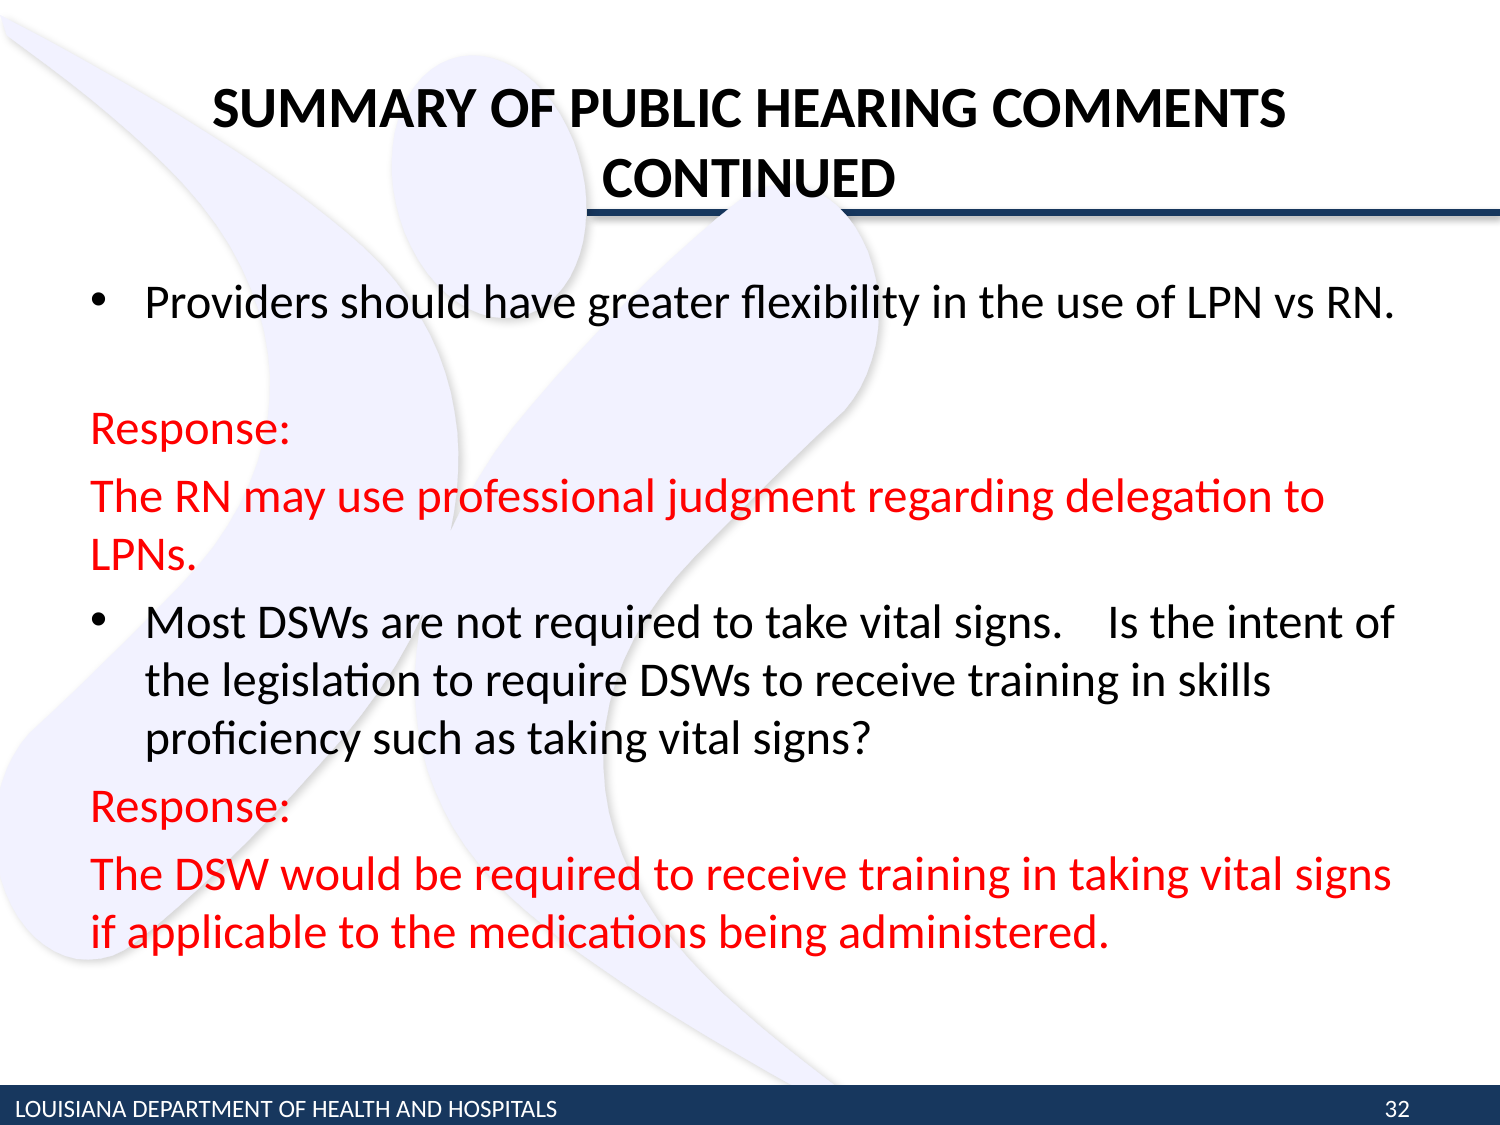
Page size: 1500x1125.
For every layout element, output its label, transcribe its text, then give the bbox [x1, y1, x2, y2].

title SUMMARY OF PUBLIC HEARING COMMENTS CONTINUED [75, 45, 1425, 233]
slide_number 32 [1074, 1077, 1425, 1125]
list Providers should have greater flexibility in the use of LPN vs RN. Response: The RN may use professional judgment regarding delegation to LPNs. Most DSWs are not required to take vital signs. Is the intent of the legislation to require DSWs to receive training in skills proficiency such as taking vital signs? Response: The DSW would be required to receive training in taking vital signs if applicable to the medications being administered. [75, 262, 1425, 1005]
footer LOUISIANA DEPARTMENT OF HEALTH AND HOSPITALS [0, 1077, 663, 1125]
